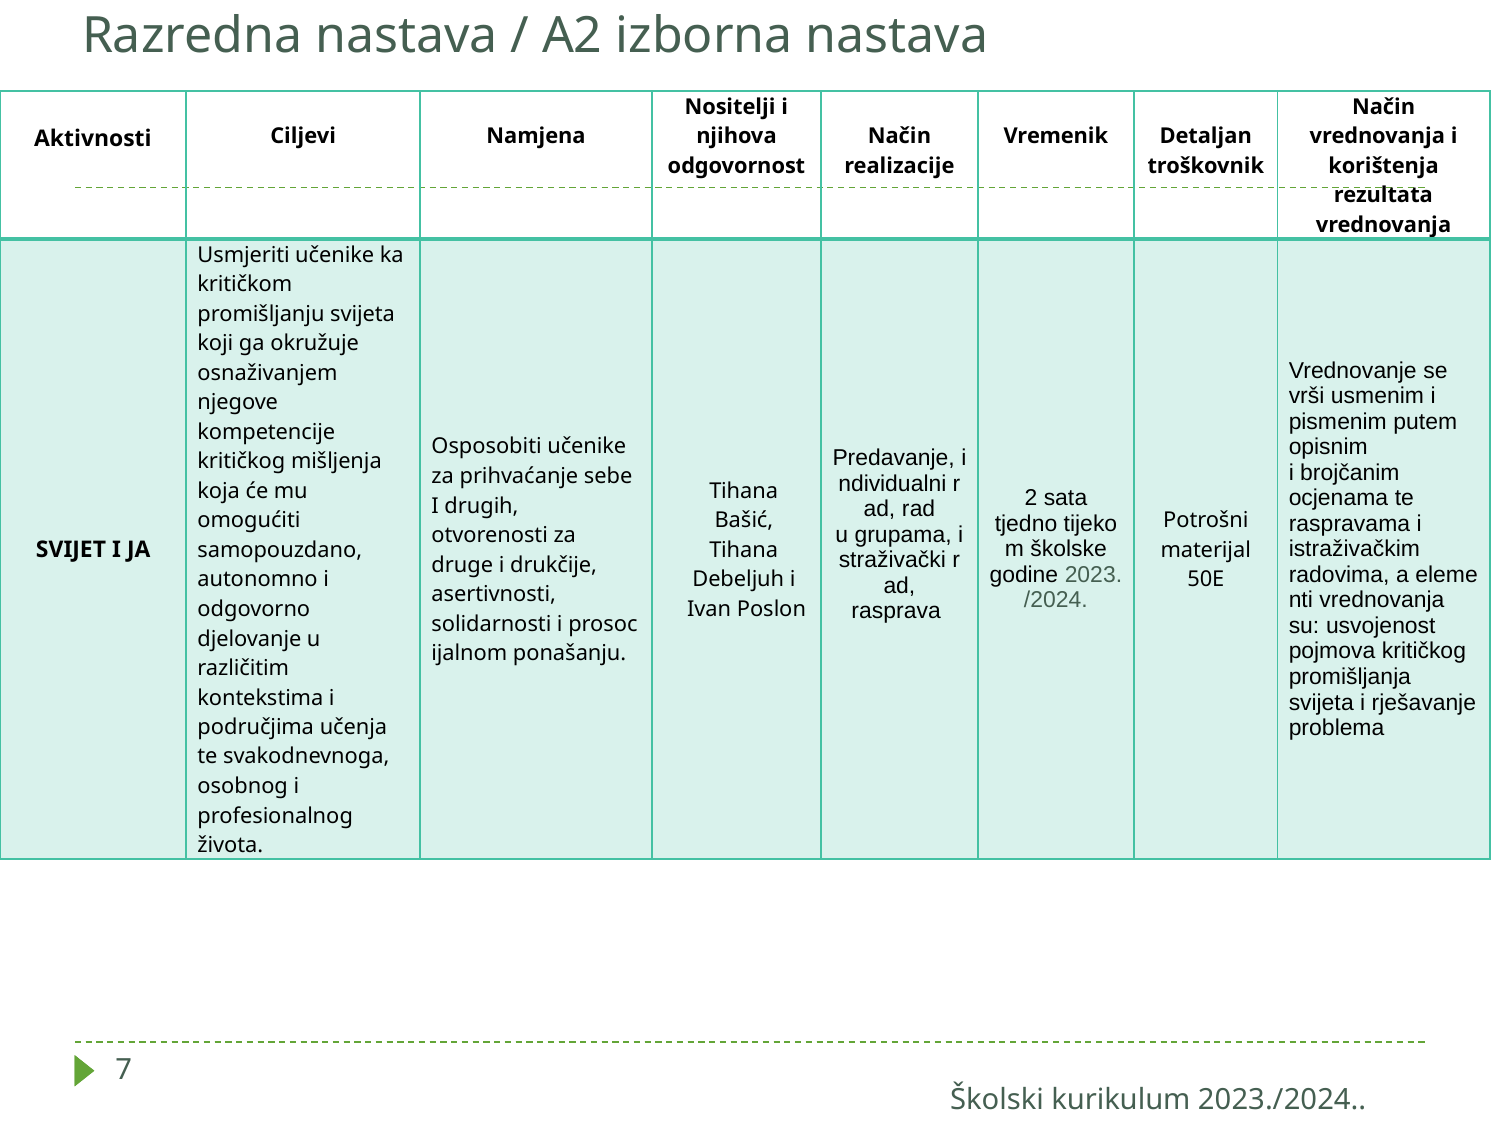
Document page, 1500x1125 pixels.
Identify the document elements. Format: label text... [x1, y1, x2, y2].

table_cell 2 sata tjedno tijekom školske godine 2023./2024. [979, 241, 1133, 858]
table_header Ciljevi [187, 92, 419, 237]
table_header Detaljan troškovnik [1135, 92, 1277, 237]
table_header Vremenik [979, 92, 1133, 237]
table_cell Osposobiti učenike za prihvaćanje sebe I drugih, otvorenosti za druge i drukčije, asertivnosti, solidarnosti i prosocijalnom ponašanju. [421, 241, 651, 858]
table_cell Potrošni materijal 50E [1135, 241, 1277, 858]
table_header Namjena [421, 92, 651, 237]
table_header Način vrednovanja i korištenja rezultata vrednovanja [1278, 92, 1489, 237]
table_header Način realizacije [822, 92, 977, 237]
title Razredna nastava / A2 izborna nastava [67, 0, 1193, 70]
table_cell Usmjeriti učenike ka kritičkom promišljanju svijeta koji ga okružuje osnaživanjem njegove kompetencije kritičkog mišljenja koja će mu omogućiti samopouzdano, autonomno i odgovorno djelovanje u različitim kontekstima i područjima učenja te svakodnevnoga, osobnog i profesionalnog života. [187, 241, 419, 858]
table_cell Tihana Bašić, Tihana Debeljuh i Ivan Poslon [653, 241, 820, 858]
table_cell Vrednovanje se vrši usmenim i pismenim putem opisnim i brojčanim ocjenama te raspravama i istraživačkim radovima, a elementi vrednovanja su: usvojenost pojmova kritičkog promišljanja svijeta i rješavanje problema [1278, 241, 1489, 858]
table_header Nositelji i njihova odgovornost [653, 92, 820, 237]
footer Školski kurikulum 2023./2024.. [806, 1072, 1382, 1125]
table_header Aktivnosti [1, 92, 185, 237]
table_cell SVIJET I JA [1, 241, 185, 858]
table_cell Predavanje, individualni rad, rad u grupama, istraživački rad, rasprava [822, 241, 977, 858]
slide_number 7 [100, 1042, 426, 1103]
